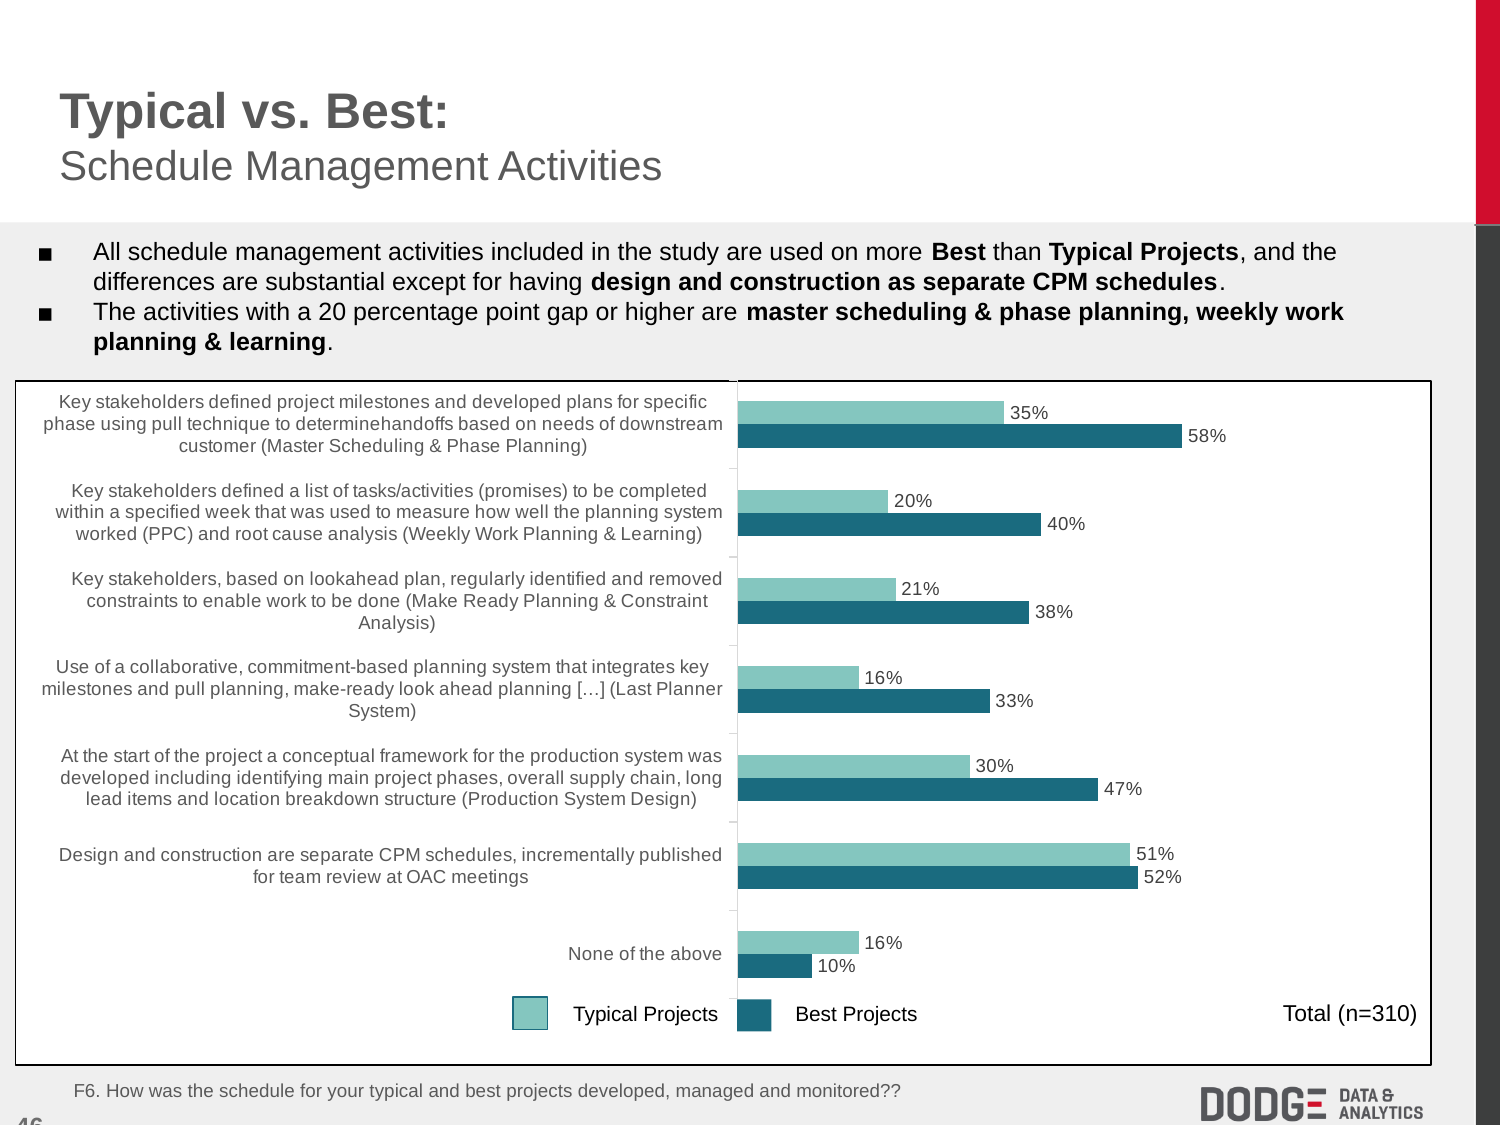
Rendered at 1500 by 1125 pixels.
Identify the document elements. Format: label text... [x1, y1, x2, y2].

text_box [0, 222, 1475, 1125]
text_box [512, 1008, 935, 1034]
chart [41, 355, 1438, 1000]
text_box Typical vs. Best: Schedule Management Activities [44, 71, 1416, 197]
